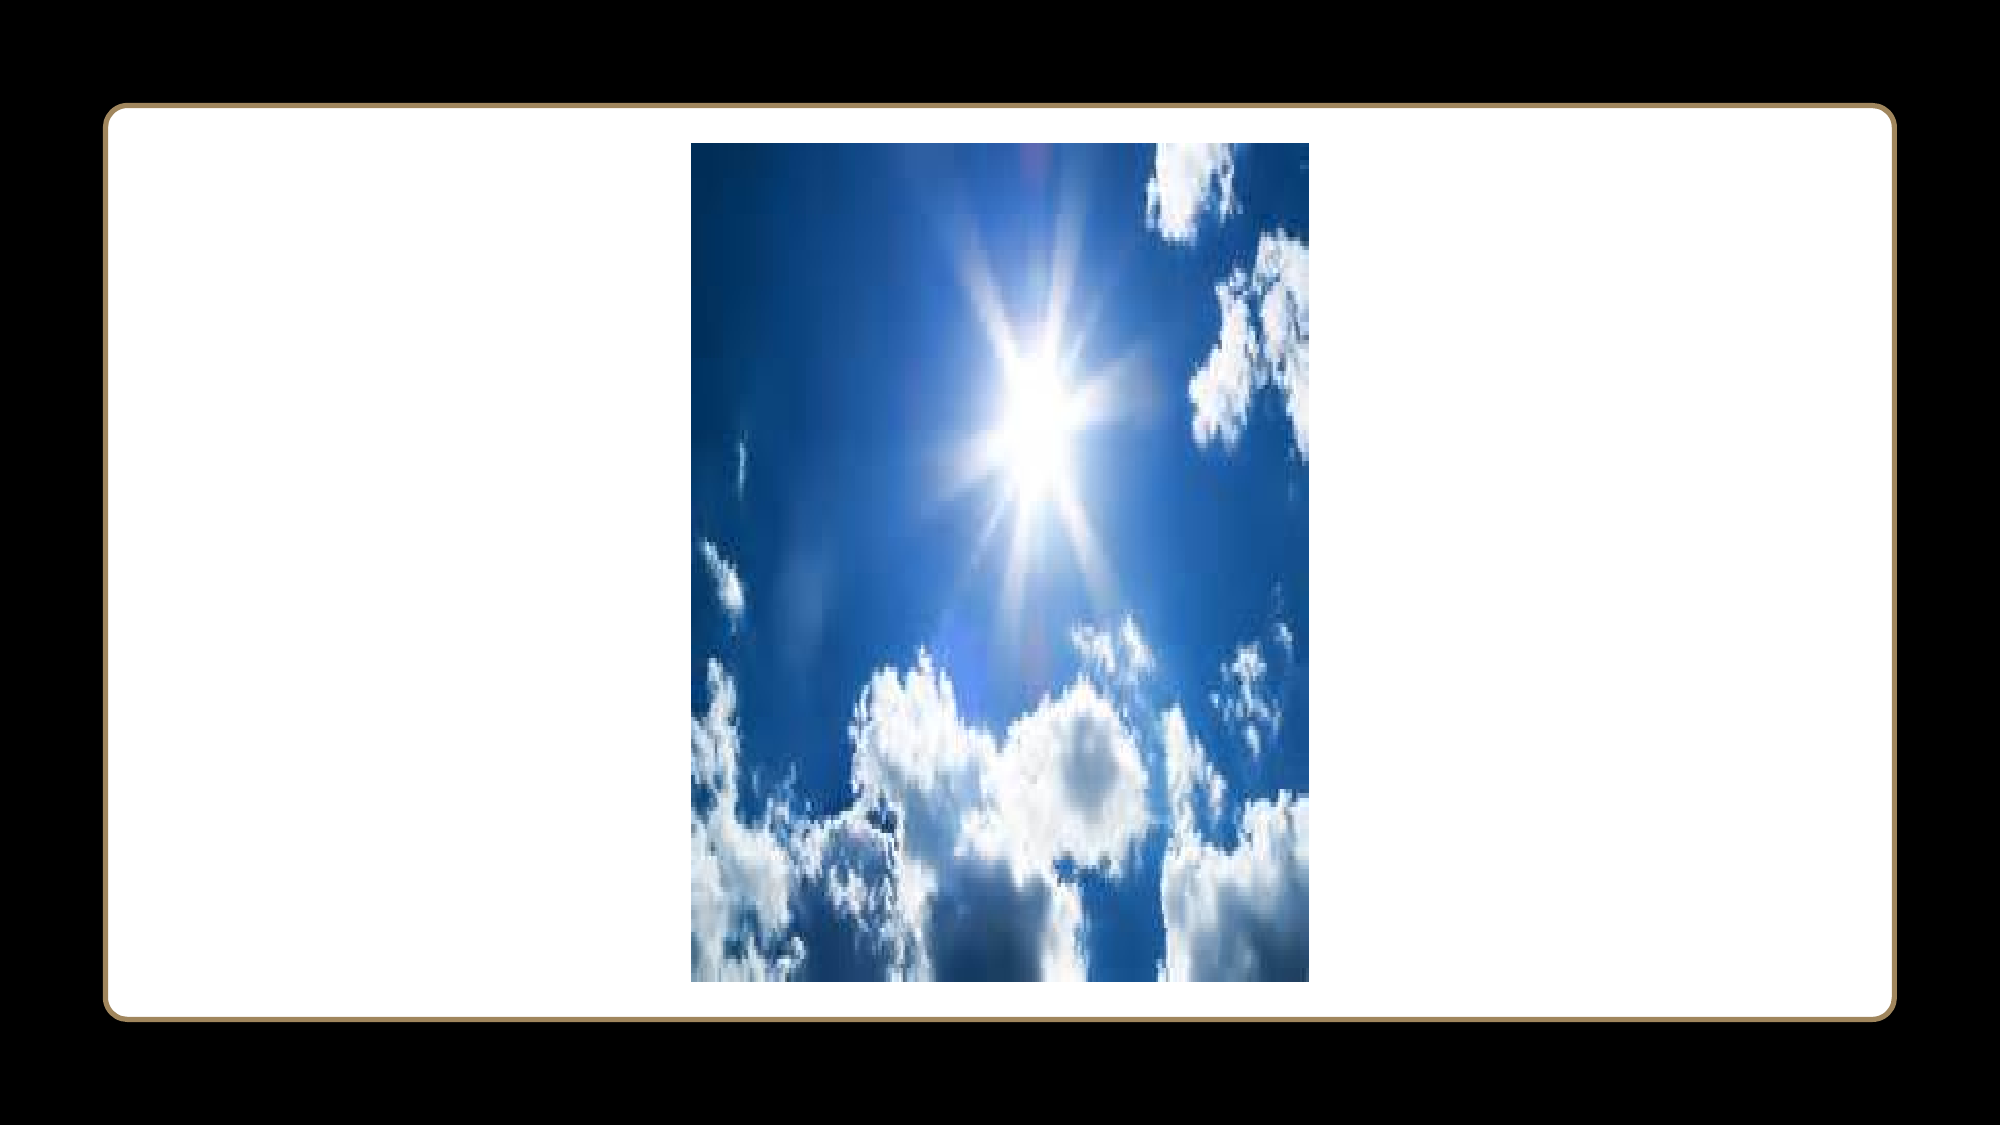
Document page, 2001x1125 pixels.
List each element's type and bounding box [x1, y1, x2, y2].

text_box [0, 0, 2000, 1125]
text_box [104, 104, 1896, 1021]
picture [691, 143, 1309, 982]
